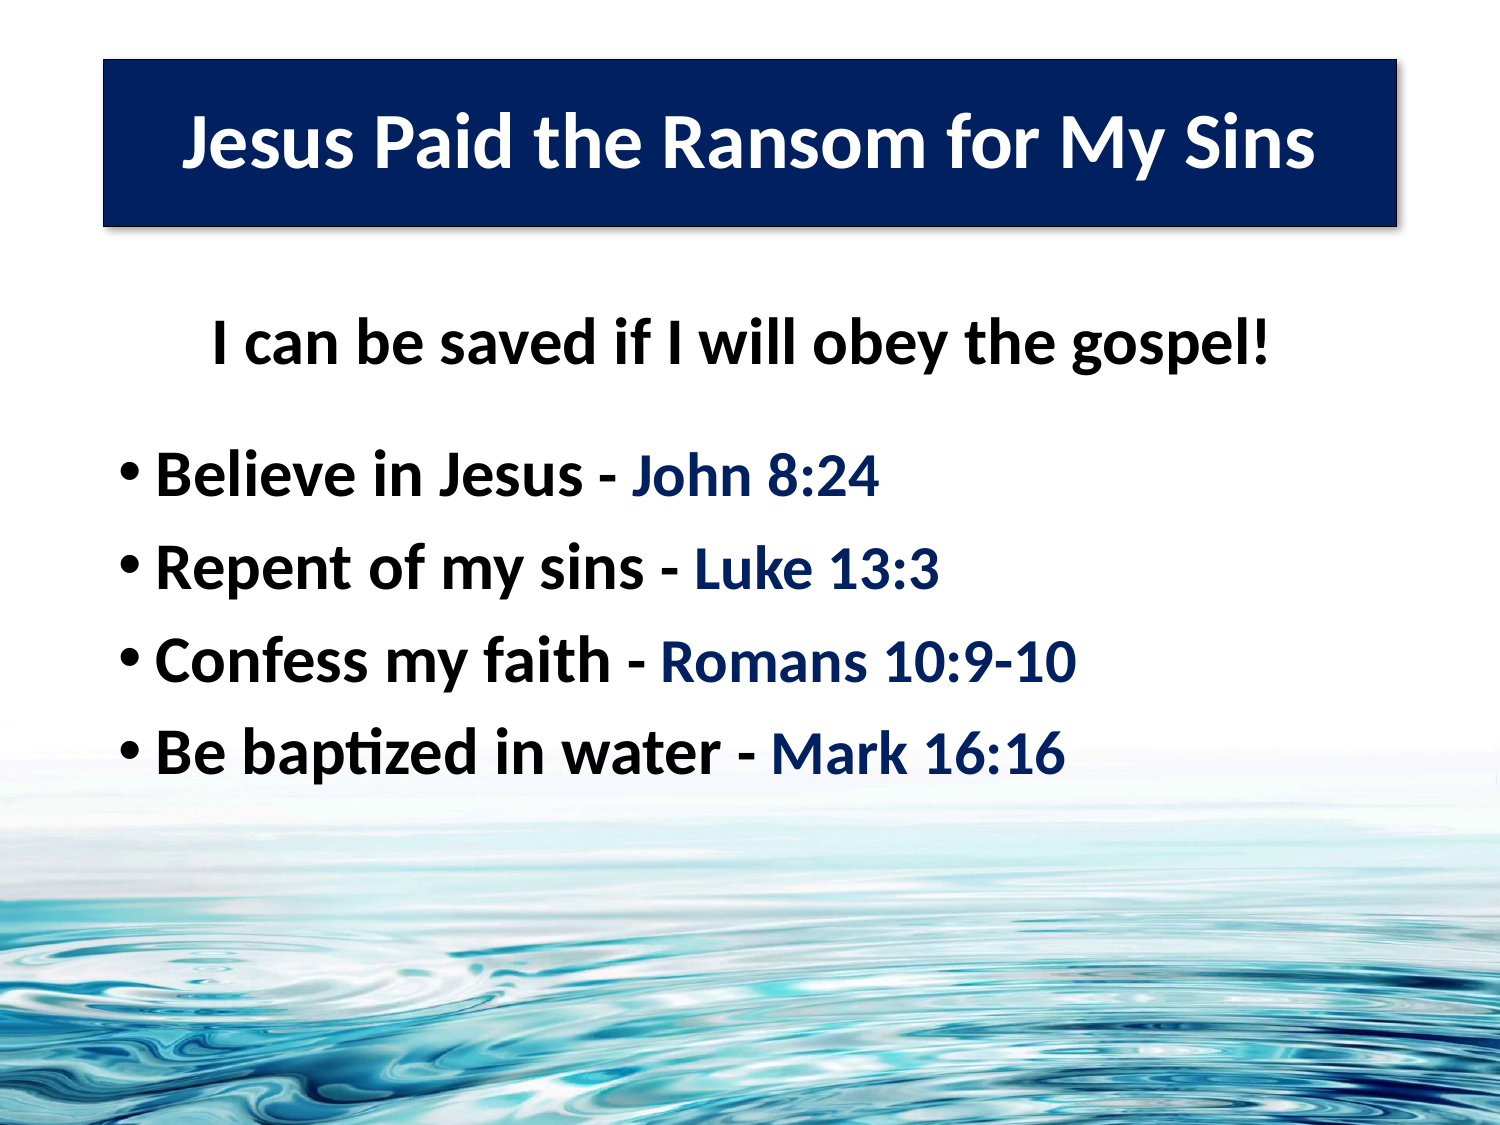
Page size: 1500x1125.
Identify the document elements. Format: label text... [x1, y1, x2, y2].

title Jesus Paid the Ransom for My Sins [103, 59, 1397, 227]
picture [0, 472, 1500, 1125]
list I can be saved if I will obey the gospel! Believe in Jesus - John 8:24 Repent of my sins - Luke 13:3 Confess my faith - Romans 10:9-10 Be baptized in water - Mark 16:16 [103, 299, 1397, 472]
